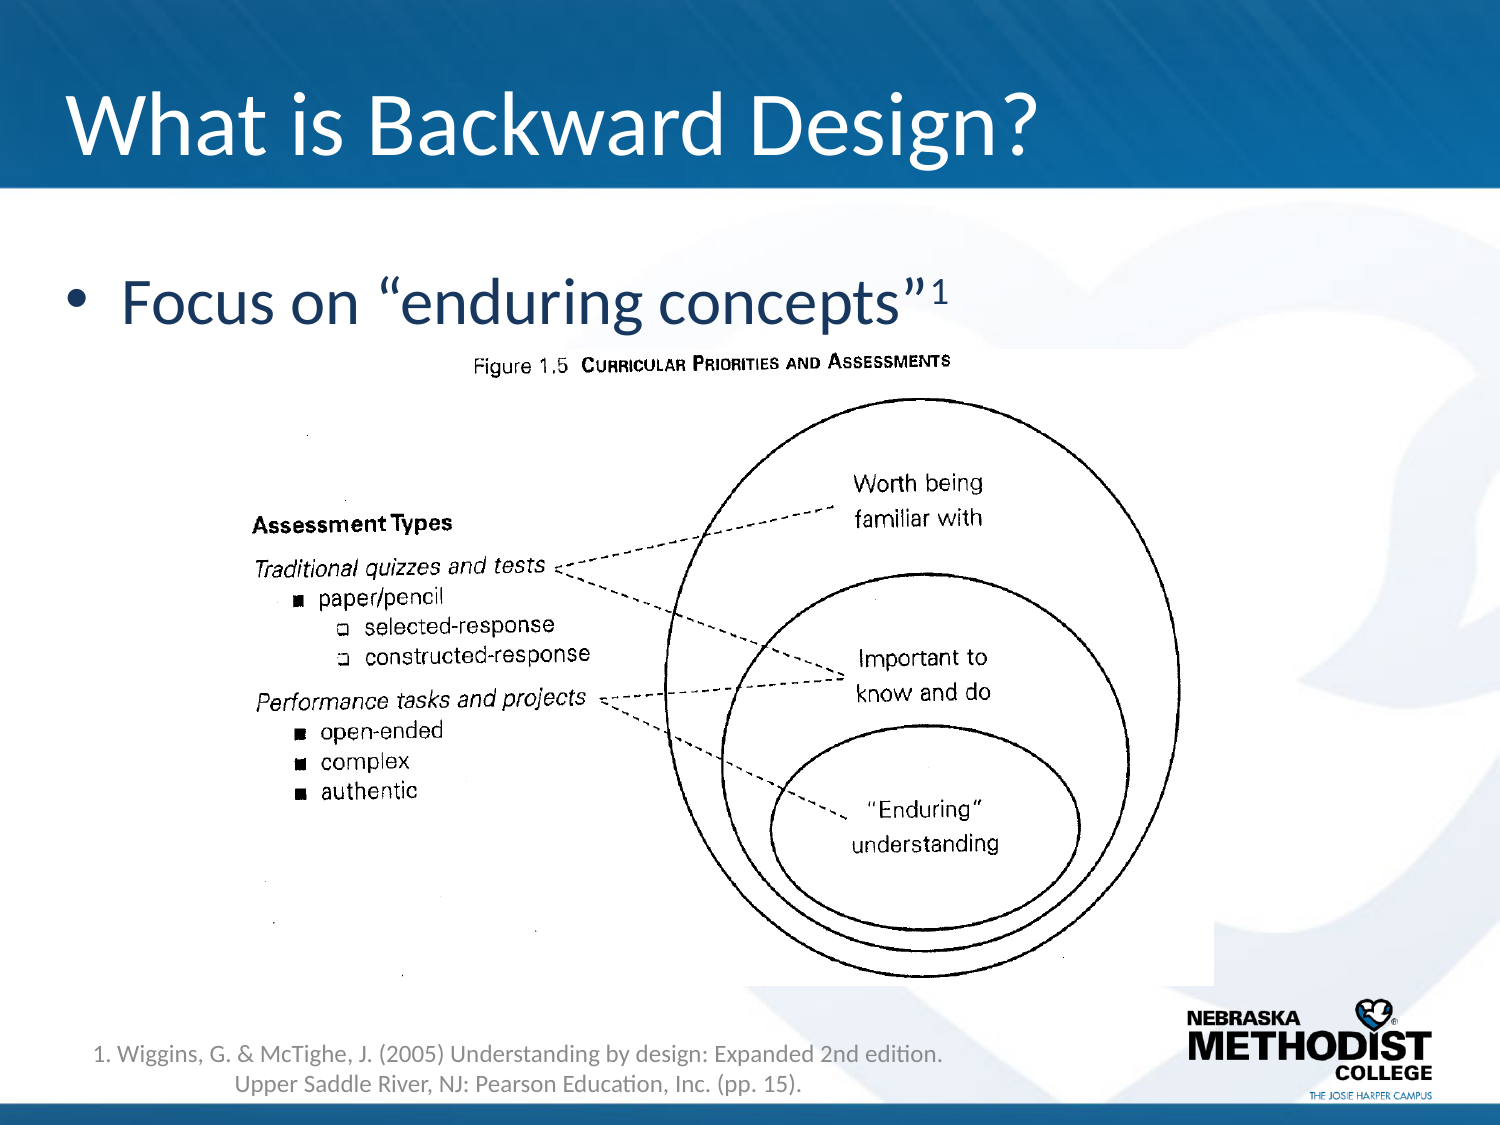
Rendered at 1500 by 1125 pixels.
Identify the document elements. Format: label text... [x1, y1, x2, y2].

picture [0, 0, 1500, 1125]
title What is Backward Design? [50, 24, 1425, 213]
list Focus on “enduring concepts”1 [50, 249, 1400, 975]
footer 1. Wiggins, G. & McTighe, J. (2005) Understanding by design: Expanded 2nd edition. Upper Saddle River, NJ: Pearson Education, Inc. (pp. 15). [50, 1037, 988, 1098]
